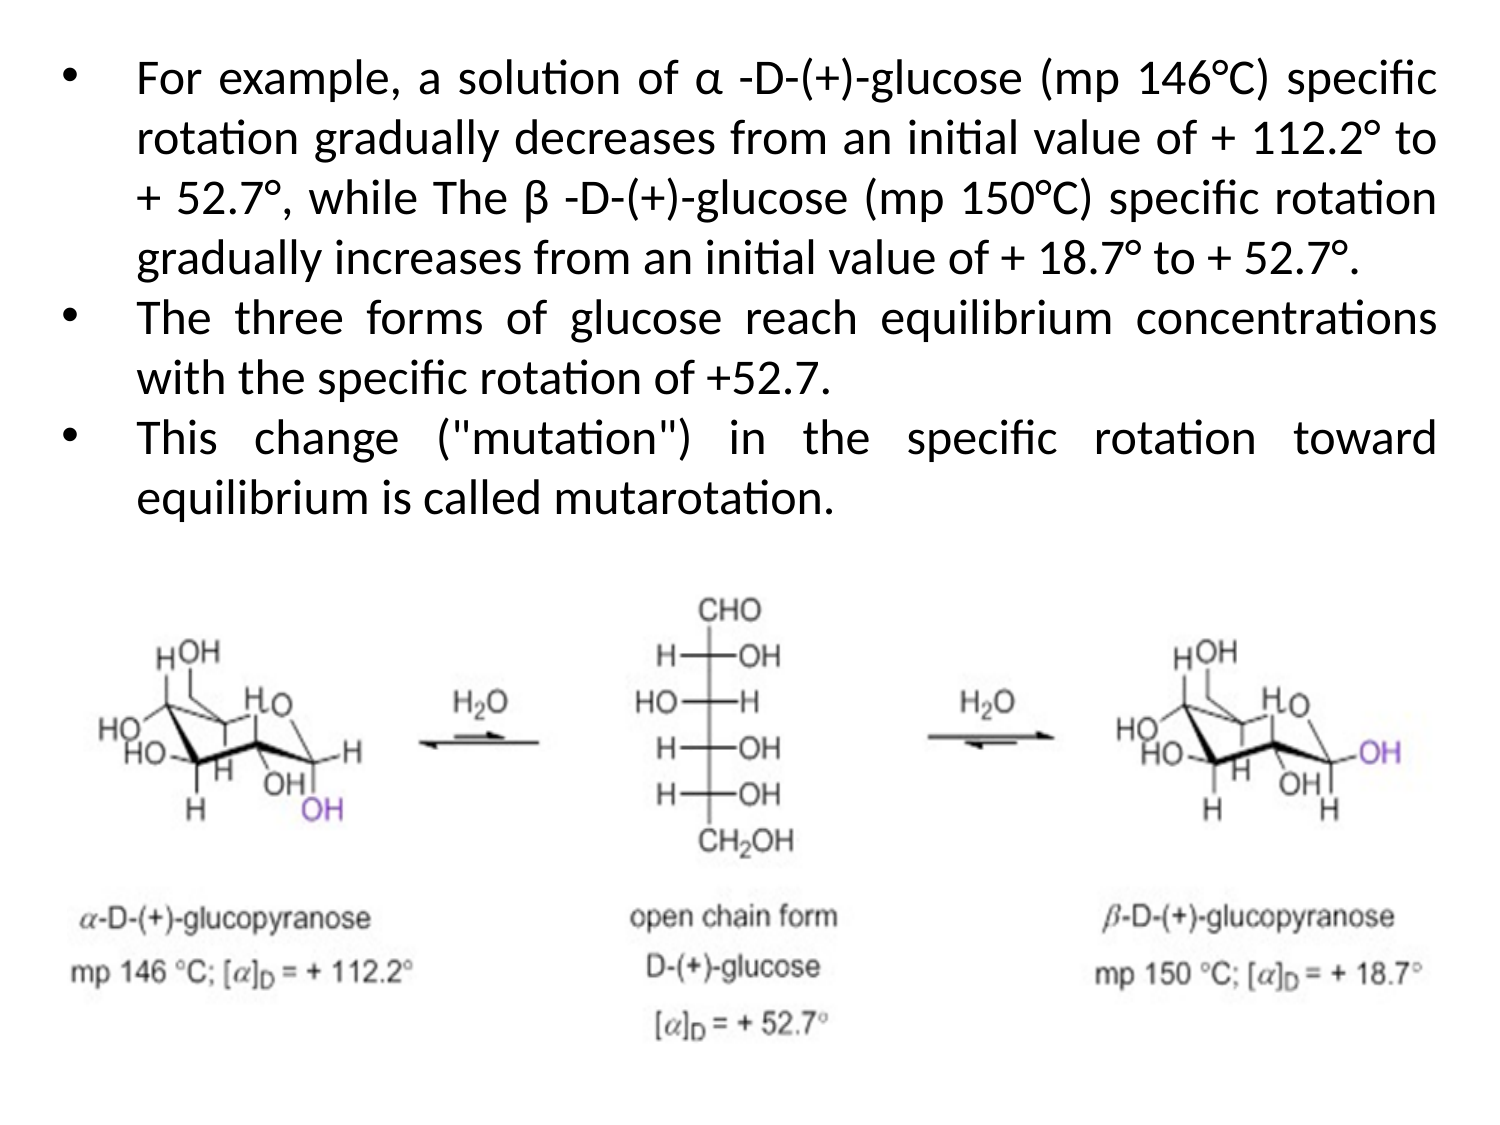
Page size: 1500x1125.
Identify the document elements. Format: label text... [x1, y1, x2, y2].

picture [67, 588, 1433, 1055]
text_box For example, a solution of α -D-(+)-glucose (mp 146°C) specific rotation gradually decreases from an initial value of + 112.2° to + 52.7°, while The β -D-(+)-glucose (mp 150°C) specific rotation gradually increases from an initial value of + 18.7° to + 52.7°. The three forms of glucose reach equilibrium concentrations with the specific rotation of +52.7. This change ("mutation") in the specific rotation toward equilibrium is called mutarotation. [46, 36, 1454, 532]
